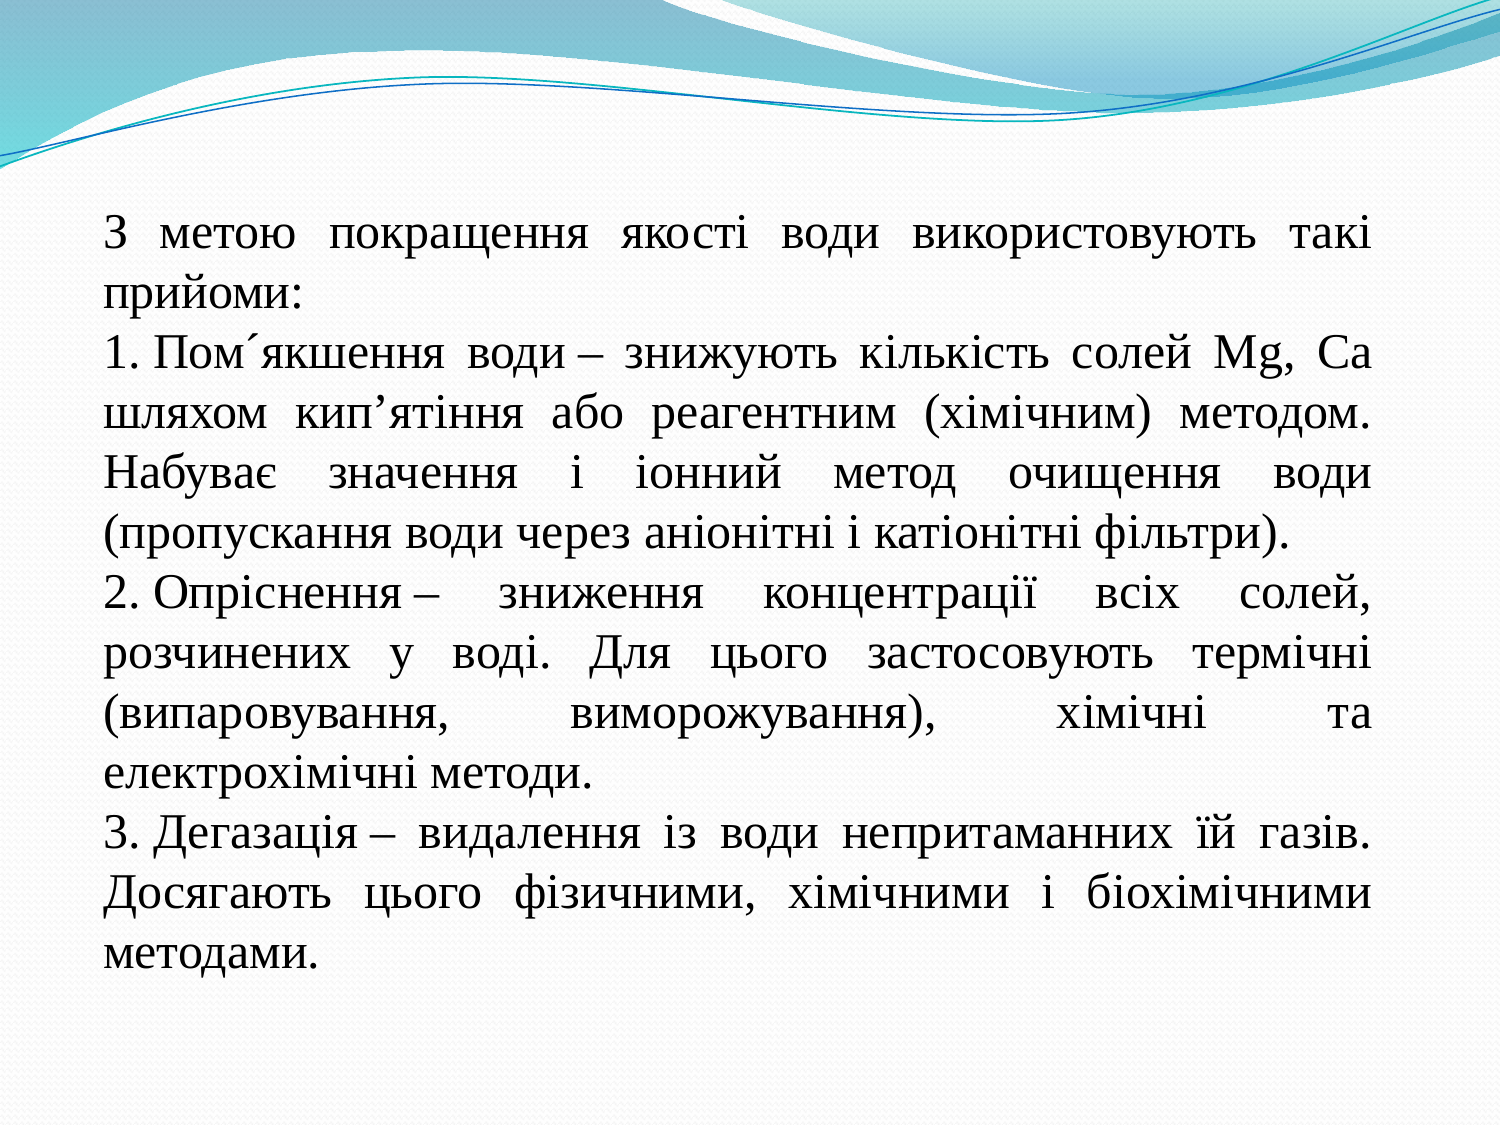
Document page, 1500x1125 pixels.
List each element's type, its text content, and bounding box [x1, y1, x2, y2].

text_box З метою покращення якості води використовують такі прийоми: 1. Пом´якшення води – знижують кількість солей Мg, Са шляхом кип’ятіння або реагентним (хімічним) методом. Набуває значення і іонний метод очищення води (пропускання води через аніонітні і катіонітні фільтри). 2. Опріснення – зниження концентрації всіх солей, розчинених у воді. Для цього застосовують термічні (випаровування, виморожування), хімічні та електрохімічні методи. 3. Дегазація – видалення із води непритаманних їй газів. Досягають цього фізичними, хімічними і біохімічними методами. [88, 191, 1388, 987]
